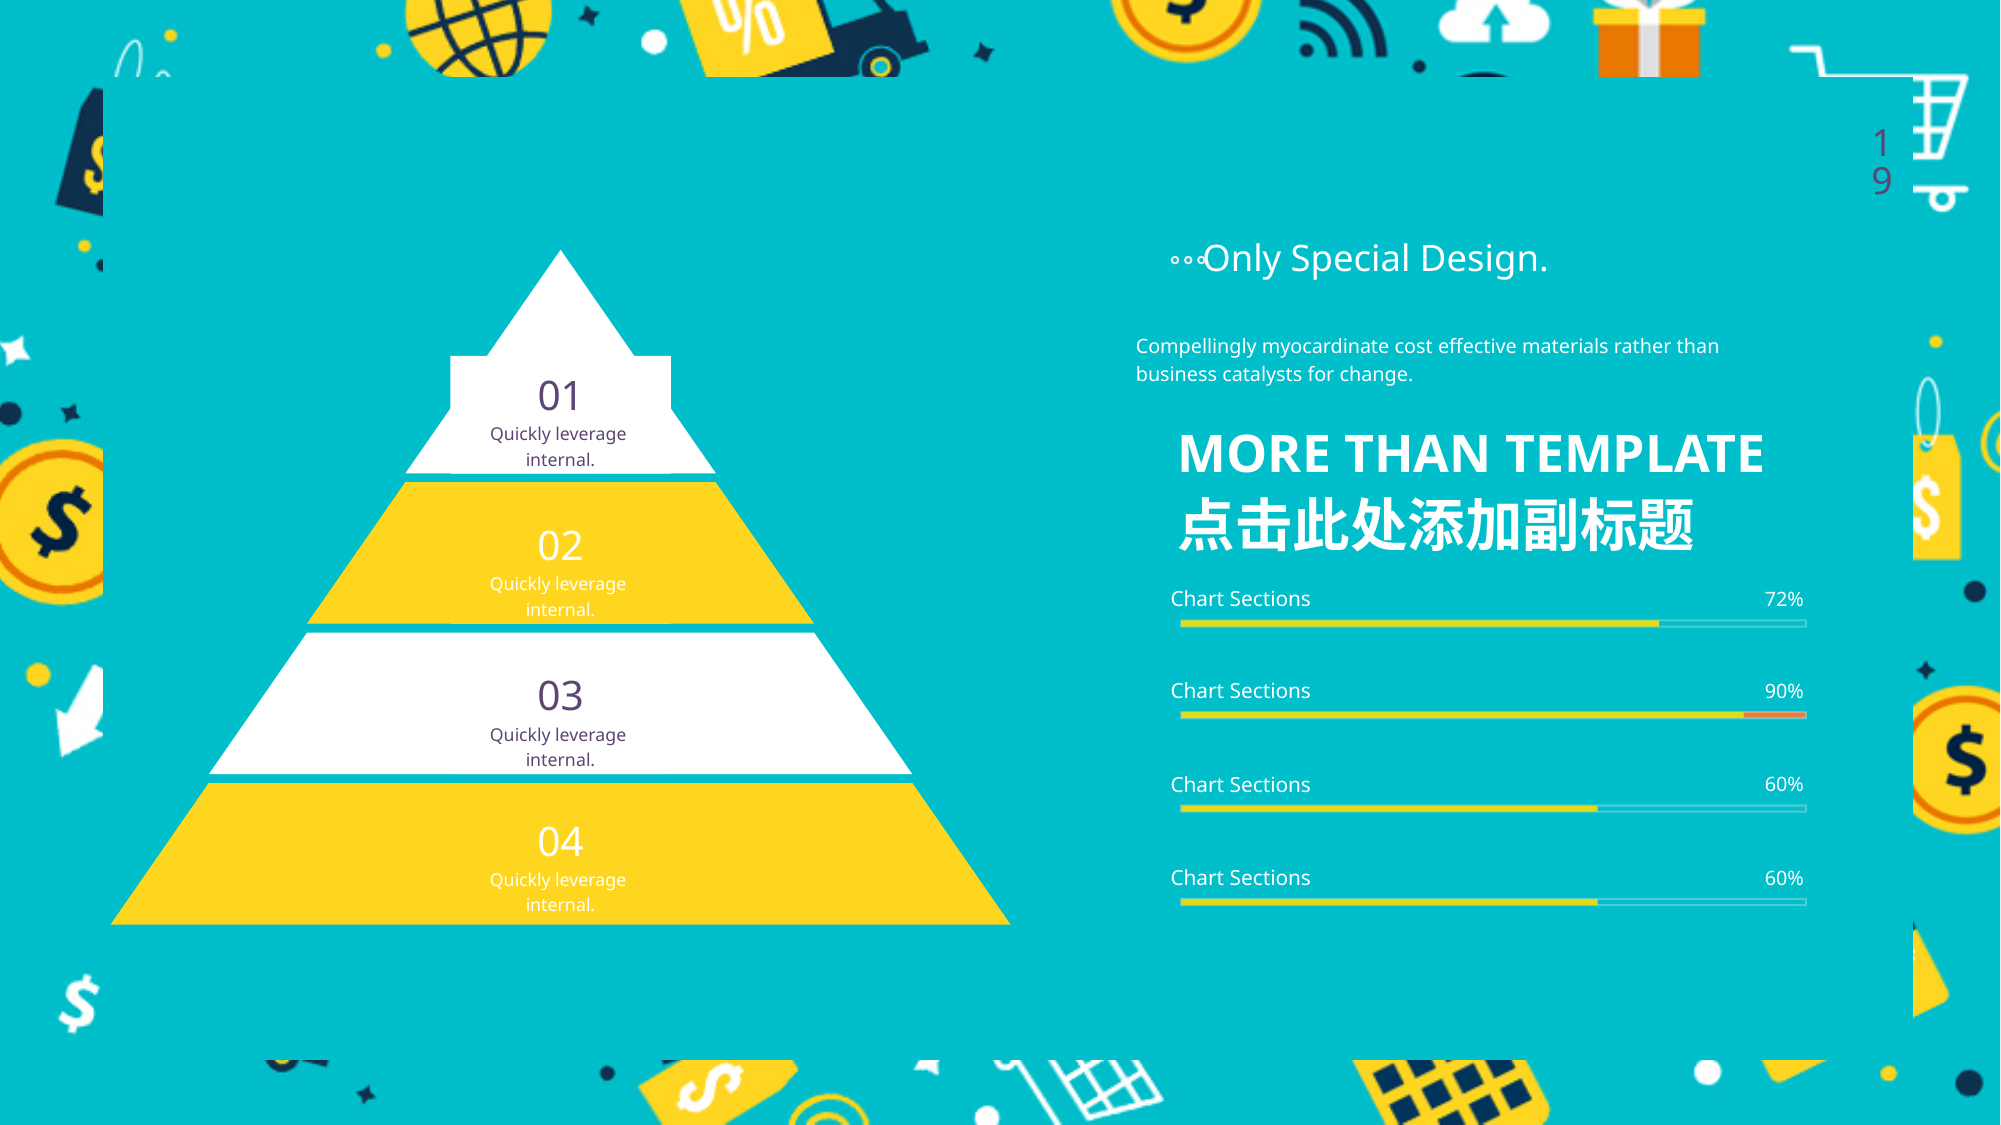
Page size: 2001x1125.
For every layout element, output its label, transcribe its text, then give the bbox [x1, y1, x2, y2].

text_box Compellingly myocardinate cost effective materials rather than business catalysts for change. [1131, 324, 1730, 390]
text_box 60% [1760, 762, 1808, 800]
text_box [110, 783, 1011, 925]
text_box 72% [1760, 577, 1808, 615]
text_box [1181, 620, 1660, 627]
text_box 19 [1856, 111, 1887, 143]
text_box Only Special Design. [1198, 230, 1554, 283]
text_box Chart Sections [1166, 855, 1315, 894]
text_box 90% [1760, 669, 1808, 707]
text_box [1171, 256, 1179, 264]
text_box MORE THAN TEMPLATE 点击此处添加副标题 [1163, 406, 1824, 566]
text_box Chart Sections [1166, 668, 1315, 707]
text_box [1598, 898, 1806, 906]
text_box [1198, 256, 1205, 264]
text_box [1598, 805, 1806, 812]
text_box [1185, 256, 1192, 264]
text_box 60% [1760, 856, 1808, 894]
picture [0, 0, 2001, 1125]
text_box Chart Sections [1166, 762, 1315, 801]
text_box [1744, 712, 1806, 719]
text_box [208, 632, 913, 775]
text_box [1660, 620, 1806, 627]
text_box Chart Sections [1166, 576, 1315, 616]
text_box [1181, 898, 1598, 906]
text_box [1181, 805, 1598, 812]
text_box [1181, 712, 1744, 719]
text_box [405, 249, 716, 474]
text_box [306, 482, 814, 624]
